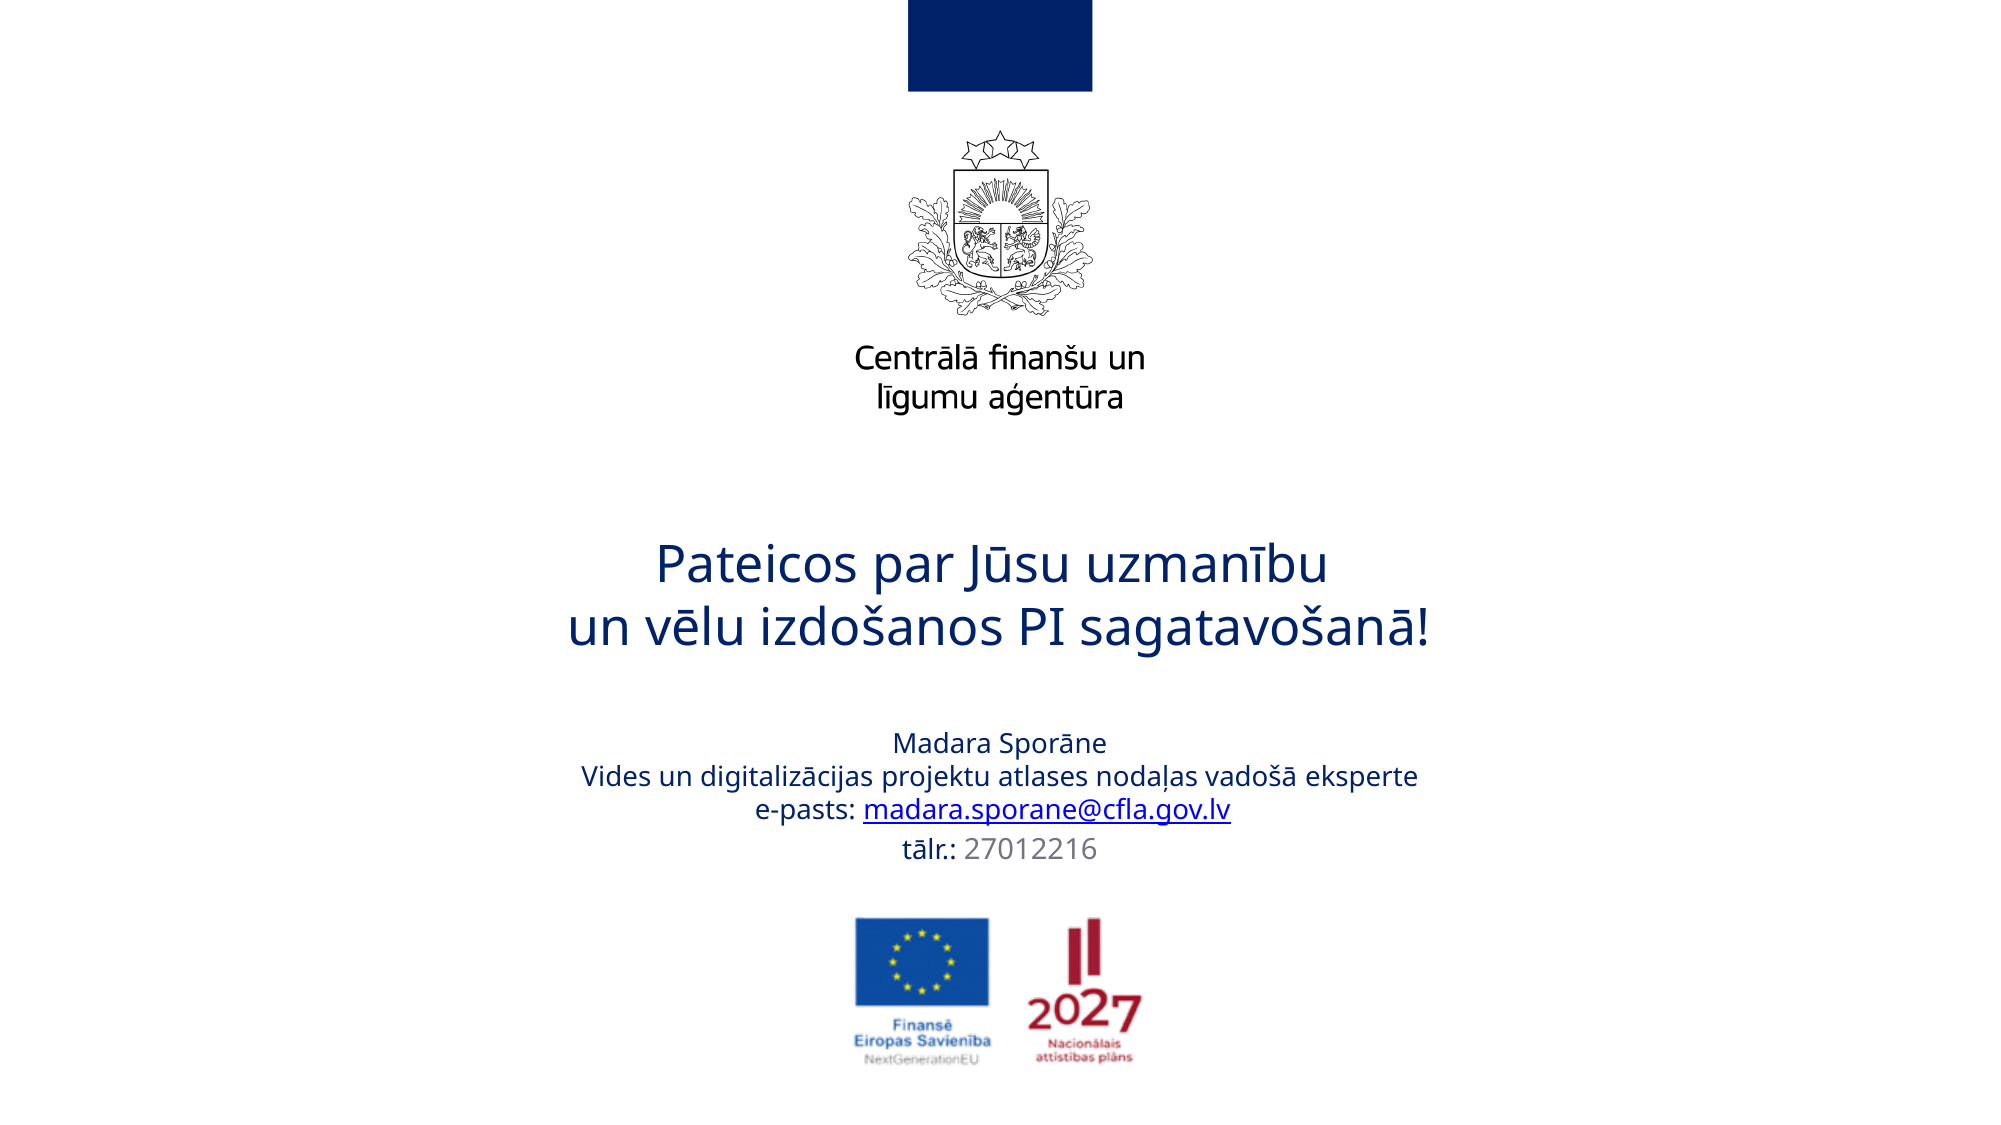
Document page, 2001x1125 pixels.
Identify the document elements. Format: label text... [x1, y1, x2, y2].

picture [840, 901, 1160, 1081]
text_box Pateicos par Jūsu uzmanību un vēlu izdošanos PI sagatavošanā! Madara Sporāne Vides un digitalizācijas projektu atlases nodaļas vadošā eksperte e-pasts: madara.sporane@cfla.gov.lv tālr.: 27012216 [150, 452, 1850, 878]
picture [765, 0, 1235, 470]
